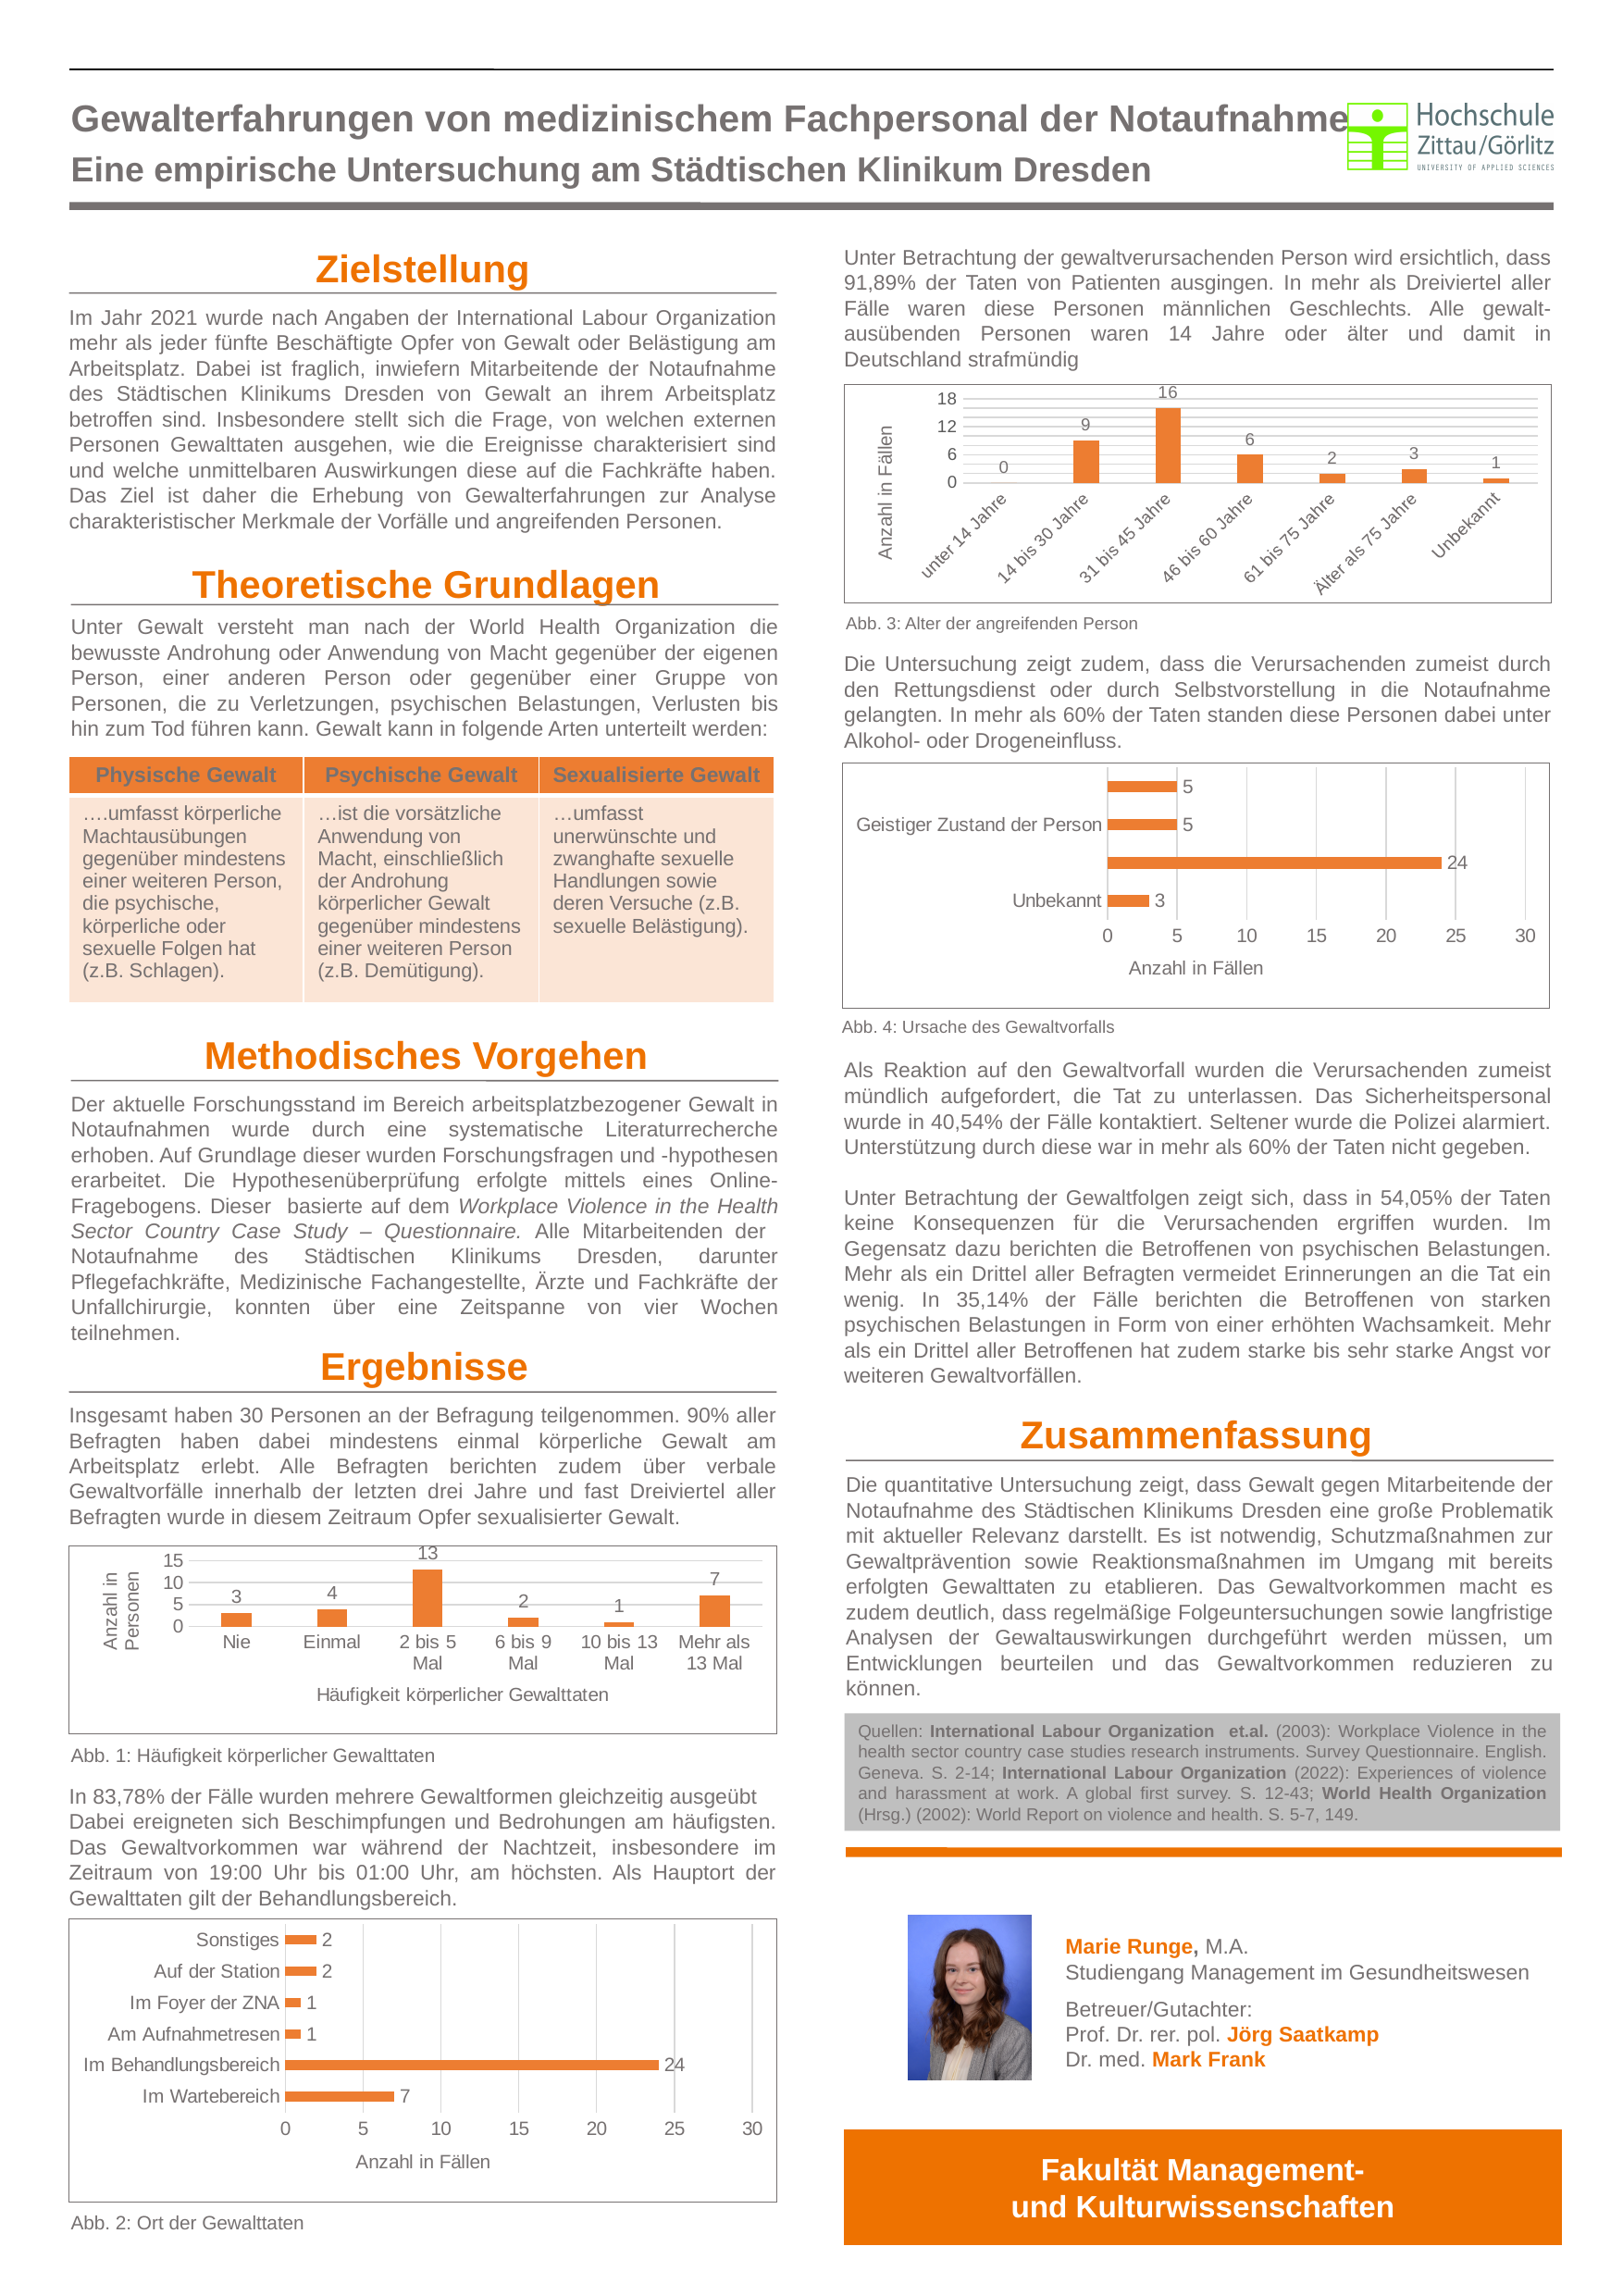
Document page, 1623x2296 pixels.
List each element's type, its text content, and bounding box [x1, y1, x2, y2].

table_header Sexualisierte Gewalt [539, 757, 774, 793]
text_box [846, 1409, 1554, 1703]
picture [908, 1915, 1032, 2080]
text_box Abb. 2: Ort der Gewalttaten [70, 2210, 729, 2234]
text_box Fakultät Management- und Kulturwissenschaften [846, 2131, 1561, 2243]
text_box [68, 1734, 777, 1918]
table_cell …umfasst unerwünschte und zwanghafte sexuelle Handlungen sowie deren Versuche (z.B. sexuelle Belästigung). [539, 798, 774, 1002]
table_cell ….umfasst körperliche Machtausübungen gegenüber mindestens einer weiteren Person, die psychische, körperliche oder sexuelle Folgen hat (z.B. Schlagen). [69, 798, 303, 1002]
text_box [70, 1030, 779, 1322]
chart [68, 1918, 777, 2203]
text_box Gewalterfahrungen von medizinischem Fachpersonal der Notaufnahme Eine empirische Untersuchung am Städtischen Klinikum Dresden [70, 84, 1552, 175]
text_box Unter Betrachtung der gewaltverursachenden Person wird ersichtlich, dass 91,89% der Taten von Patienten ausgingen. In mehr als Dreiviertel aller Fälle waren diese Personen männlichen Geschlechts. Alle gewalt-ausübenden Personen waren 14 Jahre oder älter und damit in Deutschland strafmündig Die Untersuchung zeigt zudem, dass die Verursachenden zumeist durch den Rettungsdienst oder durch Selbstvorstellung in die Notaufnahme gelangten. In mehr als 60% der Taten standen diese Personen dabei unter Alkohol- oder Drogeneinfluss. Als Reaktion auf den Gewaltvorfall wurden die Verursachenden zumeist mündlich aufgefordert, die Tat zu unterlassen. Das Sicherheitspersonal wurde in 40,54% der Fälle kontaktiert. Seltener wurde die Polizei alarmiert. Unterstützung durch diese war in mehr als 60% der Taten nicht gegeben. Unter Betrachtung der Gewaltfolgen zeigt sich, dass in 54,05% der Taten keine Konsequenzen für die Verursachenden ergriffen wurden. Im Gegensatz dazu berichten die Betroffenen von psychischen Belastungen. Mehr als ein Drittel aller Befragten vermeidet Erinnerungen an die Tat ein wenig. In 35,14% der Fälle berichten die Betroffenen von starken psychischen Belastungen in Form von einer erhöhten Wachsamkeit. Mehr als ein Drittel aller Betroffenen hat zudem starke bis sehr starke Angst vor weiteren Gewaltvorfällen. [844, 603, 1552, 1388]
picture [1347, 103, 1554, 170]
table_header Psychische Gewalt [304, 757, 539, 793]
table_cell …ist die vorsätzliche Anwendung von Macht, einschließlich der Androhung körperlicher Gewalt gegenüber mindestens einer weiteren Person (z.B. Demütigung). [304, 798, 539, 1002]
text_box Quellen: International Labour Organization et.al. (2003): Workplace Violence in the health sector country case studies research instruments. Survey Questionnaire. English. Geneva. S. 2-14; International Labour Organization (2022): Experiences of violence and harassment at work. A global first survey. S. 12-43; World Health Organization (Hrsg.) (2002): World Report on violence and health. S. 5-7, 149. [844, 1713, 1561, 1831]
chart [68, 1542, 777, 1734]
text_box Marie Runge, M.A. Studiengang Management im Gesundheitswesen Betreuer/Gutachter: Prof. Dr. rer. pol. Jörg Saatkamp Dr. med. Mark Frank [1051, 1915, 1556, 2090]
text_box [68, 243, 777, 536]
chart [842, 763, 1550, 1009]
chart [844, 382, 1552, 603]
table_header Physische Gewalt [69, 757, 303, 793]
text_box Unter Betrachtung der gewaltverursachenden Person wird ersichtlich, dass 91,89% der Taten von Patienten ausgingen. In mehr als Dreiviertel aller Fälle waren diese Personen männlichen Geschlechts. Alle gewalt-ausübenden Personen waren 14 Jahre oder älter und damit in Deutschland strafmündig Die Untersuchung zeigt zudem, dass die Verursachenden zumeist durch den Rettungsdienst oder durch Selbstvorstellung in die Notaufnahme gelangten. In mehr als 60% der Taten standen diese Personen dabei unter Alkohol- oder Drogeneinfluss. Als Reaktion auf den Gewaltvorfall wurden die Verursachenden zumeist mündlich aufgefordert, die Tat zu unterlassen. Das Sicherheitspersonal wurde in 40,54% der Fälle kontaktiert. Seltener wurde die Polizei alarmiert. Unterstützung durch diese war in mehr als 60% der Taten nicht gegeben. Unter Betrachtung der Gewaltfolgen zeigt sich, dass in 54,05% der Taten keine Konsequenzen für die Verursachenden ergriffen wurden. Im Gegensatz dazu berichten die Betroffenen von psychischen Belastungen. Mehr als ein Drittel aller Befragten vermeidet Erinnerungen an die Tat ein wenig. In 35,14% der Fälle berichten die Betroffenen von starken psychischen Belastungen in Form von einer erhöhten Wachsamkeit. Mehr als ein Drittel aller Betroffenen hat zudem starke bis sehr starke Angst vor weiteren Gewaltvorfällen. [844, 243, 1552, 382]
text_box Abb. 3: Alter der angreifenden Person [846, 612, 1504, 634]
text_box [68, 1341, 777, 1542]
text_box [70, 559, 779, 742]
text_box Abb. 4: Ursache des Gewaltvorfalls [842, 1016, 1500, 1037]
